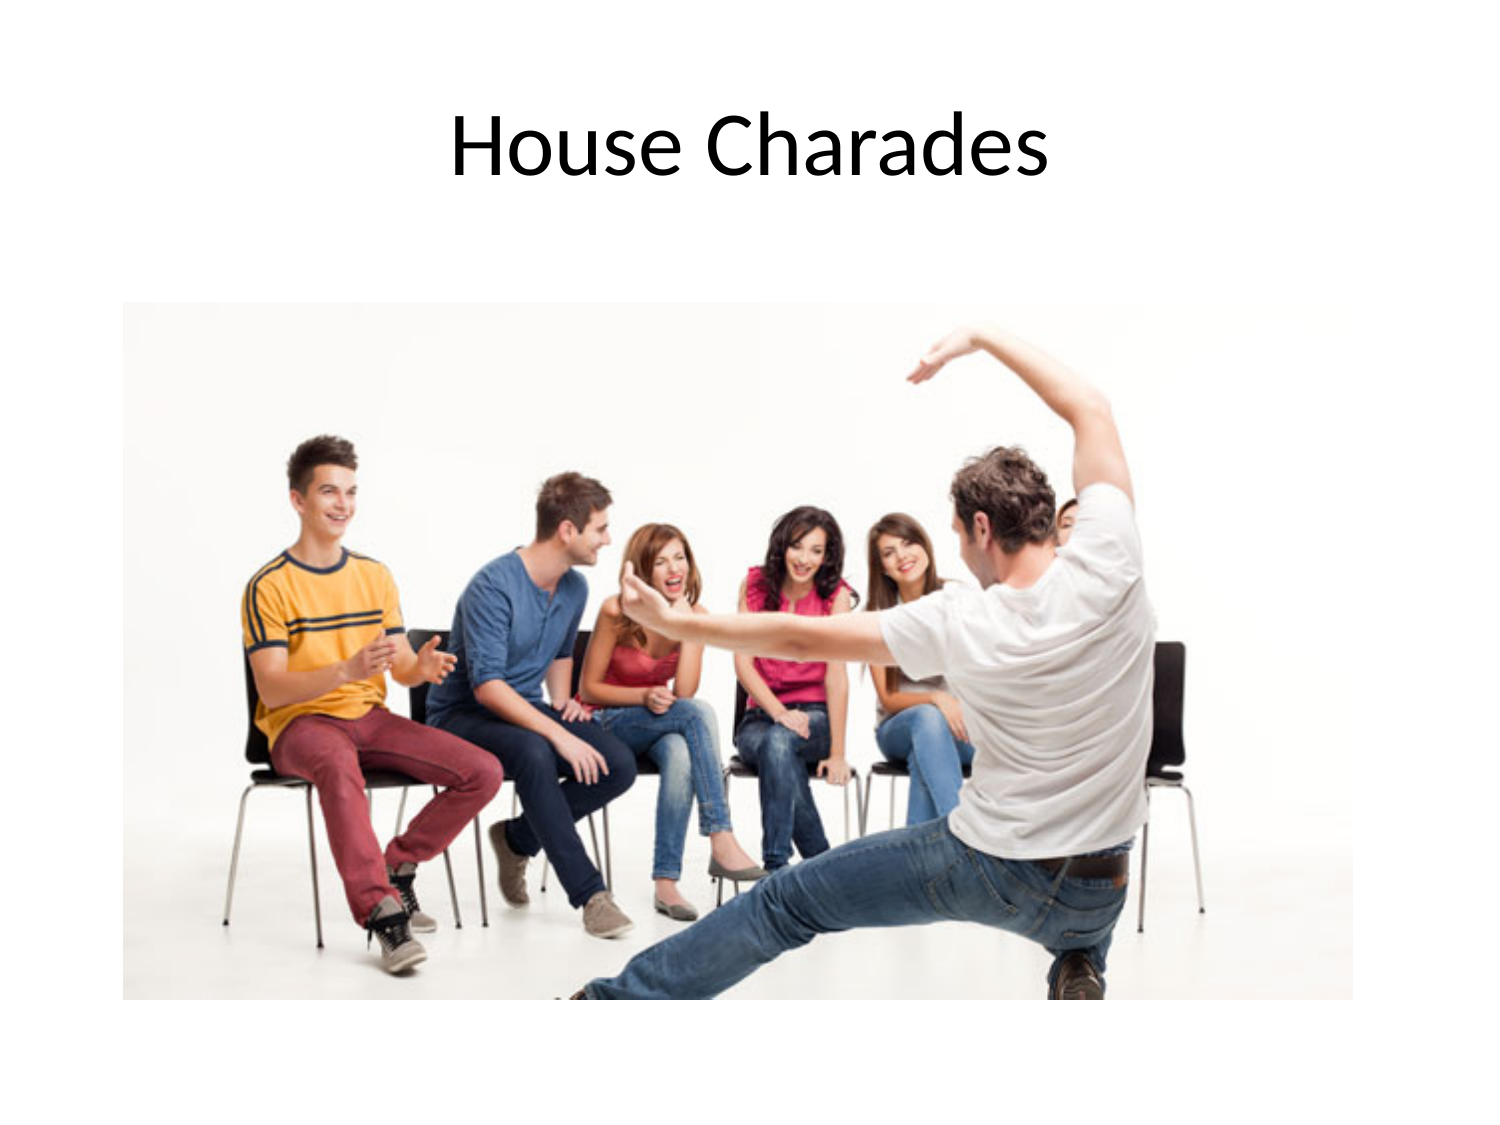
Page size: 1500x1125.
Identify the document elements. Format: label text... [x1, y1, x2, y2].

picture [123, 302, 1353, 1000]
title House Charades [75, 45, 1425, 233]
